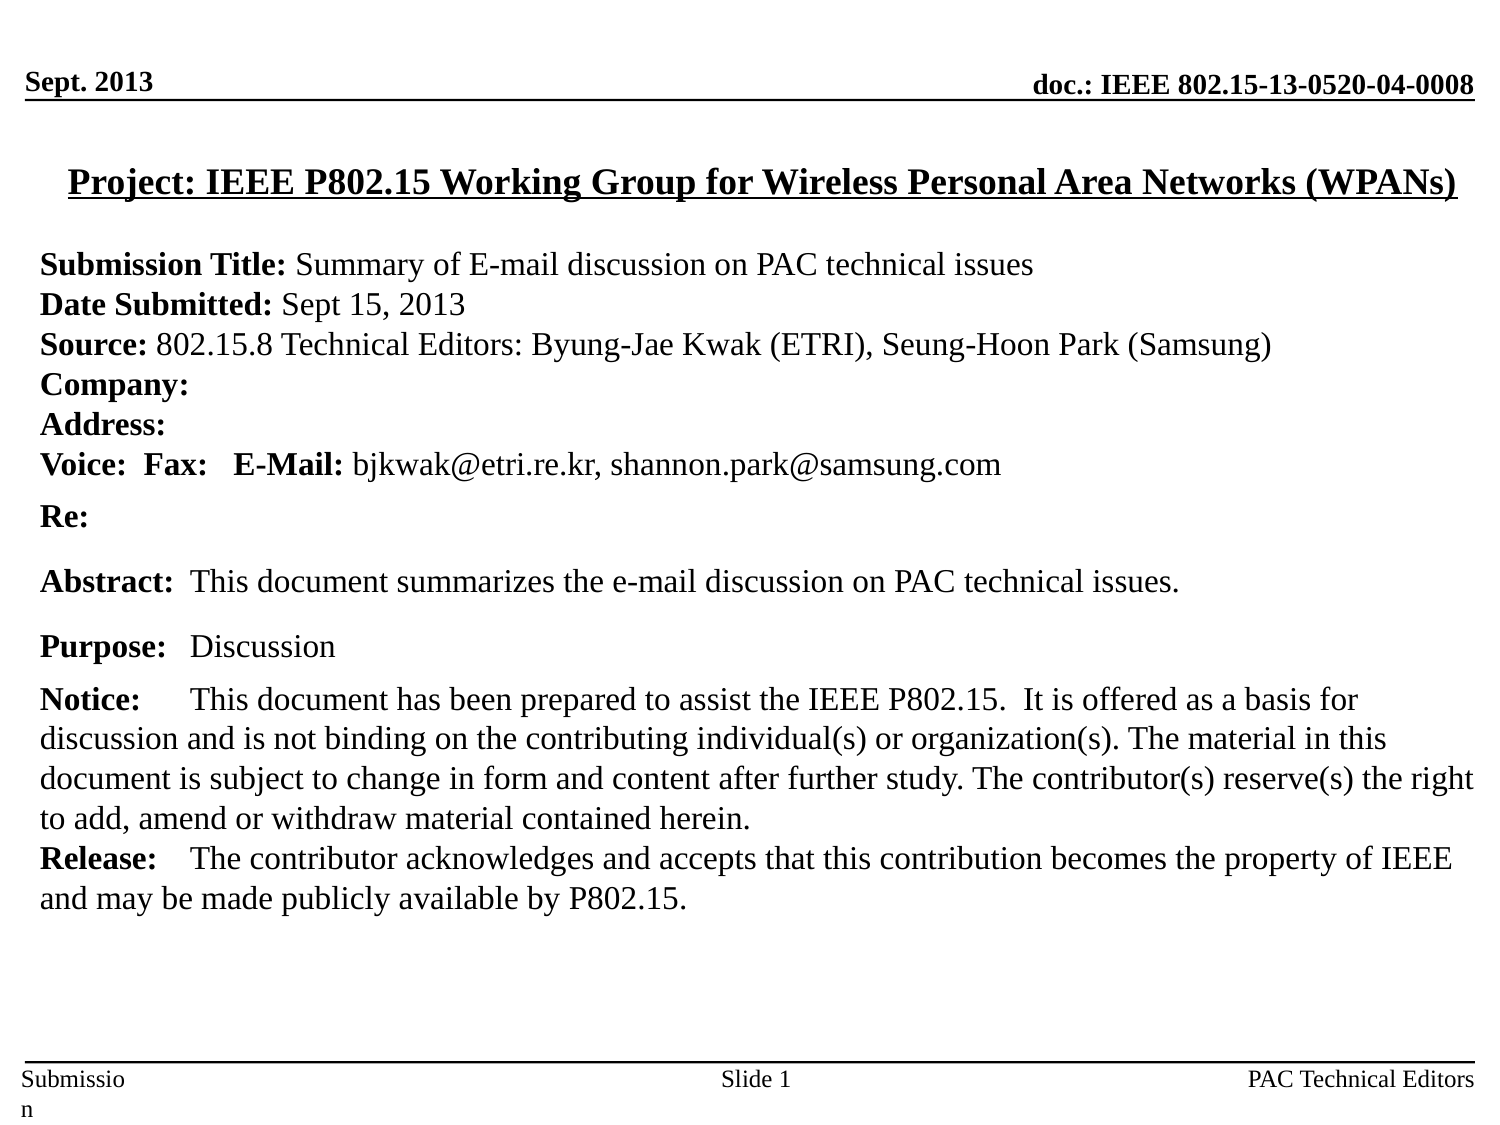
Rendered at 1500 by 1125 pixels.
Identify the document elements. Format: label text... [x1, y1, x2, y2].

slide_number Slide 1 [720, 1061, 792, 1093]
text_box Project: IEEE P802.15 Working Group for Wireless Personal Area Networks (WPANs) Submission Title: Summary of E-mail discussion on PAC technical issues Date Submitted: Sept 15, 2013 Source: 802.15.8 Technical Editors: Byung-Jae Kwak (ETRI), Seung-Hoon Park (Samsung) Company: Address: Voice: Fax: E-Mail: bjkwak@etri.re.kr, shannon.park@samsung.com Re: Abstract: This document summarizes the e-mail discussion on PAC technical issues. Purpose: Discussion Notice: This document has been prepared to assist the IEEE P802.15. It is offered as a basis for discussion and is not binding on the contributing individual(s) or organization(s). The material in this document is subject to change in form and content after further study. The contributor(s) reserve(s) the right to add, amend or withdraw material contained herein. Release: The contributor acknowledges and accepts that this contribution becomes the property of IEEE and may be made publicly available by P802.15. [24, 149, 1500, 924]
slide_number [24, 61, 288, 98]
footer PAC Technical Editors [974, 1061, 1476, 1093]
